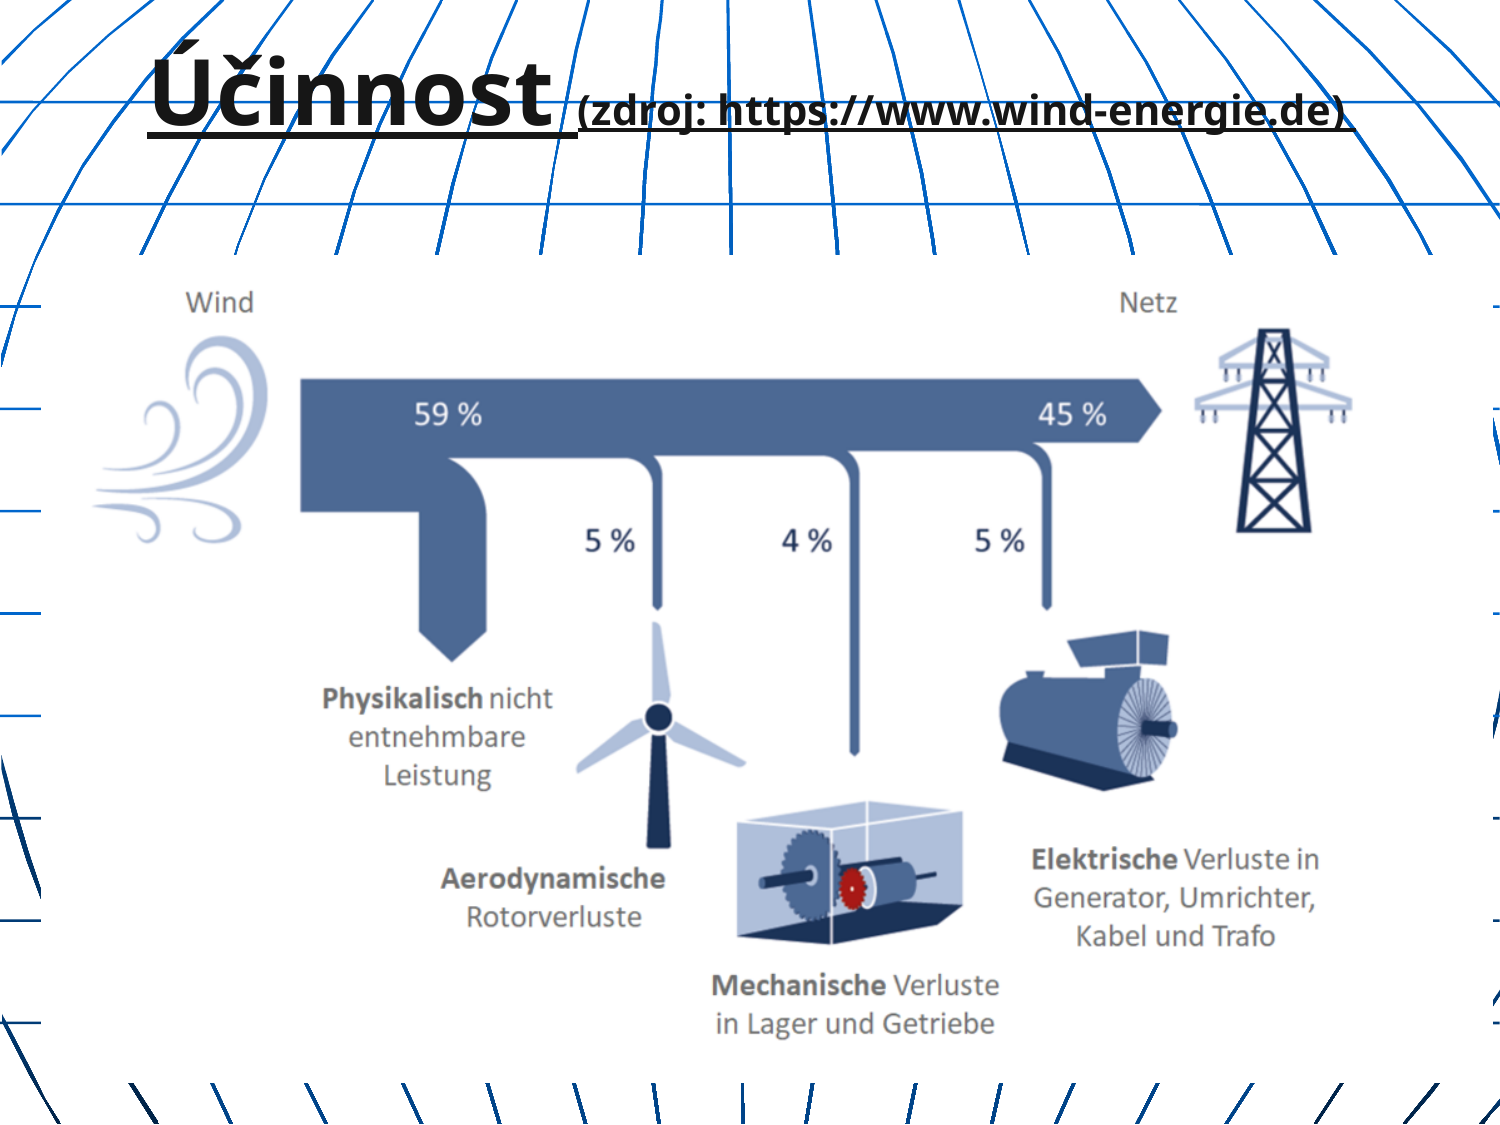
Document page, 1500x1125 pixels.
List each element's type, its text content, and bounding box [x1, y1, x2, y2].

picture [41, 255, 1493, 1083]
text_box Účinnost (zdroj: https://www.wind-energie.de) [76, 19, 1427, 159]
